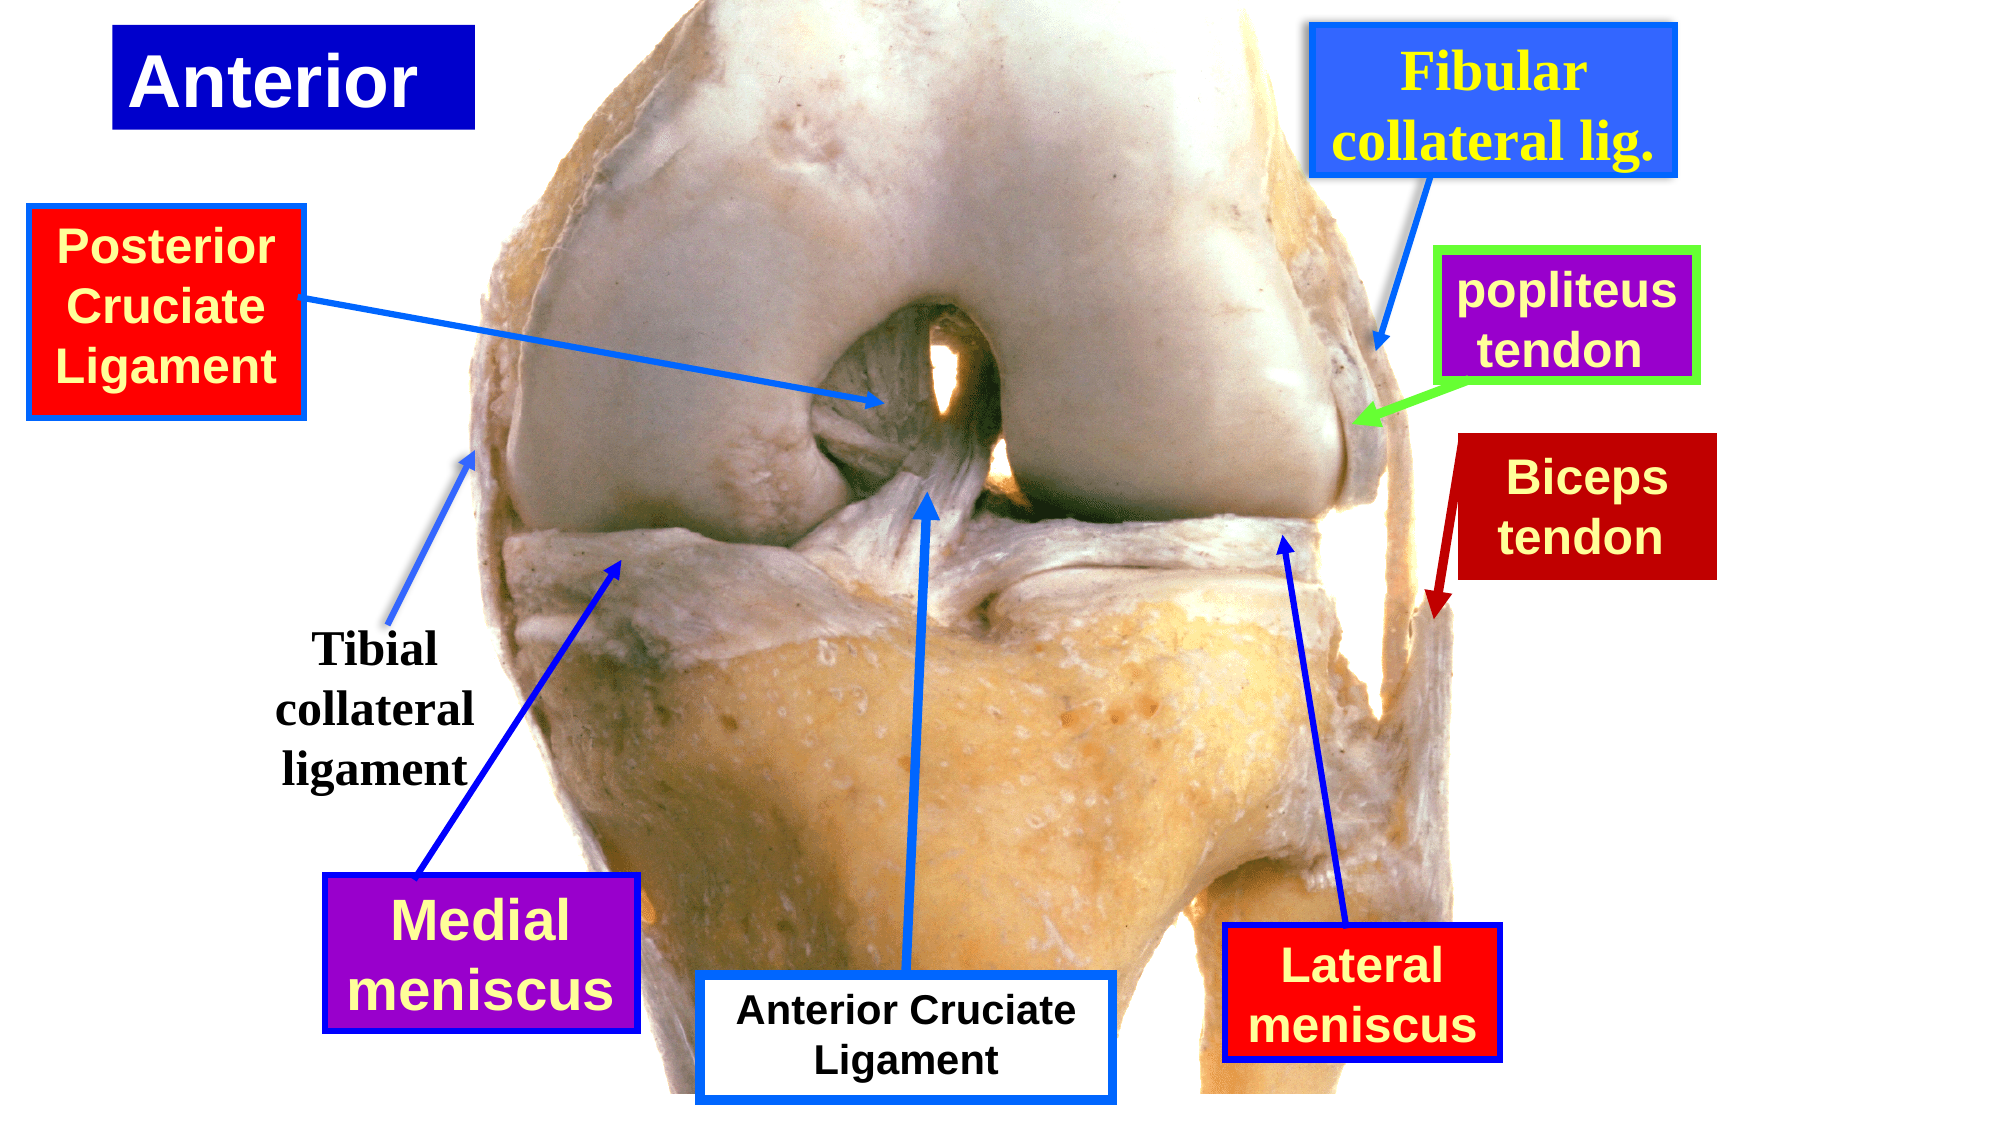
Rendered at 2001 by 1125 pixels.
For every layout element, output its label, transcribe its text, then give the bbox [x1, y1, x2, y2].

picture [449, 0, 1501, 1095]
text_box Fibular collateral lig. [1504, 24, 1675, 175]
text_box Biceps tendon [1504, 437, 1713, 575]
text_box Medial meniscus [324, 833, 444, 1032]
text_box Posterior Cruciate Ligament [28, 205, 444, 419]
text_box popliteus tendon [1504, 249, 1697, 381]
text_box Tibial collateral ligament [249, 608, 444, 813]
text_box Anterior [112, 24, 444, 130]
